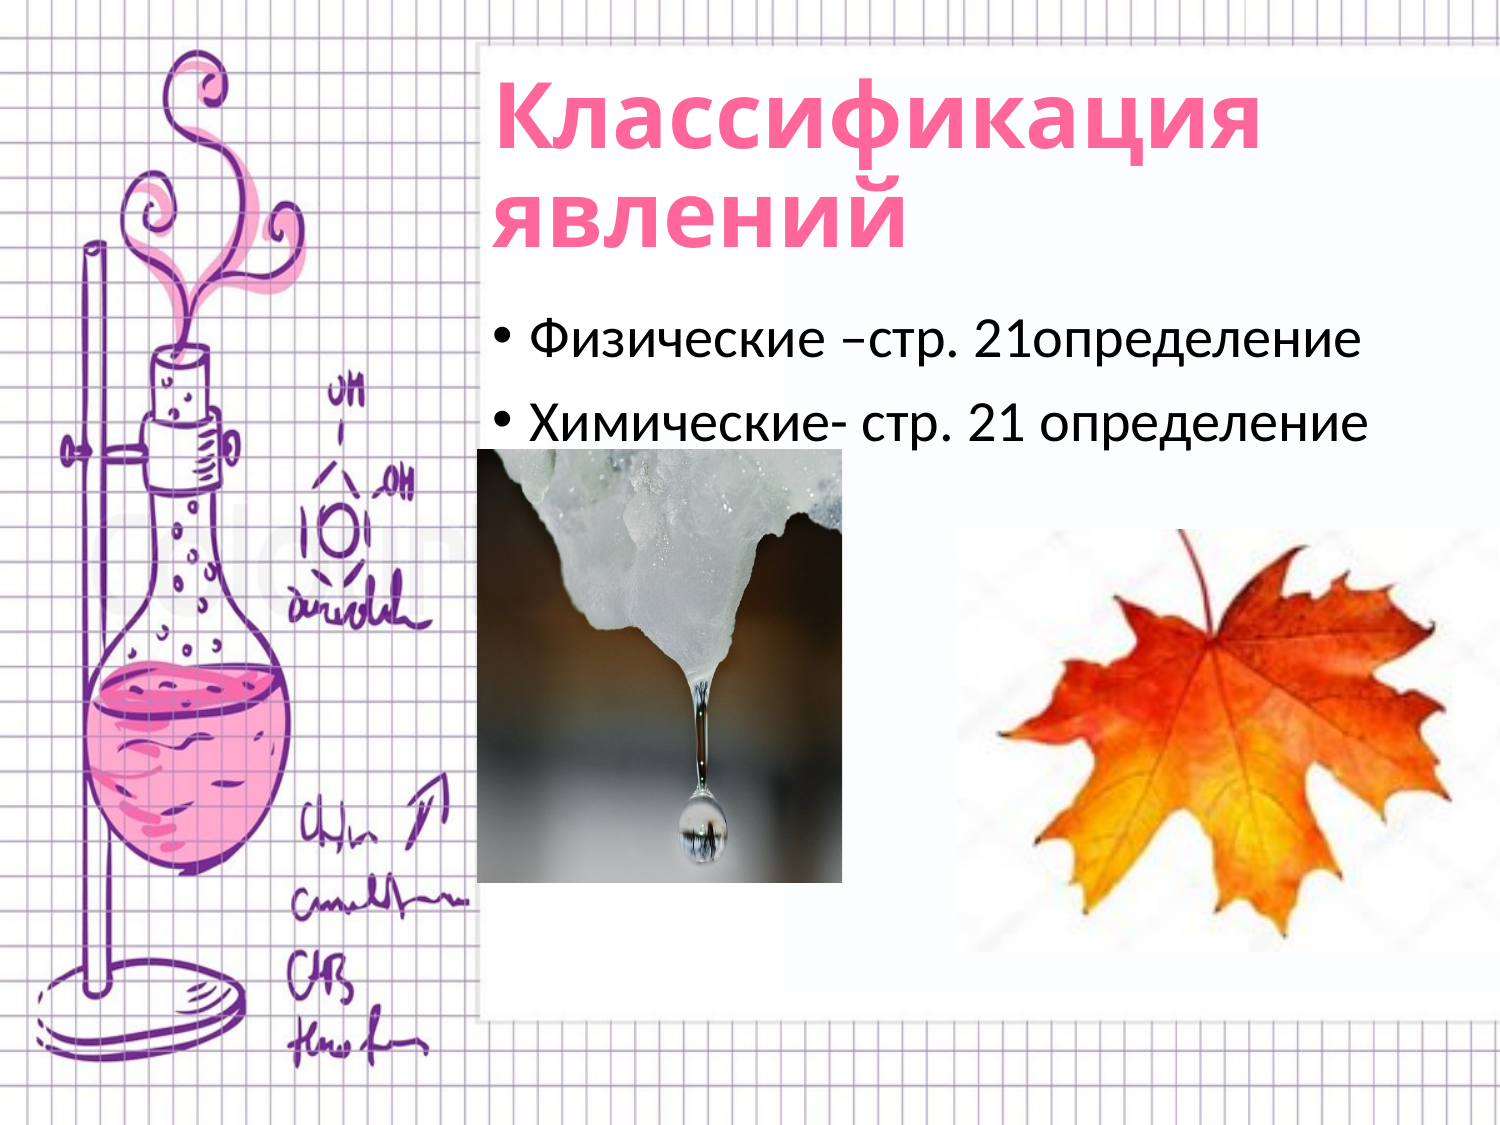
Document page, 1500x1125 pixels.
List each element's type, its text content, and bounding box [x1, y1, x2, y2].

title Классификация явлений [477, 59, 1397, 278]
list Физические –стр. 21определение Химические- стр. 21 определение [477, 299, 1397, 1014]
picture [0, 0, 1500, 1125]
